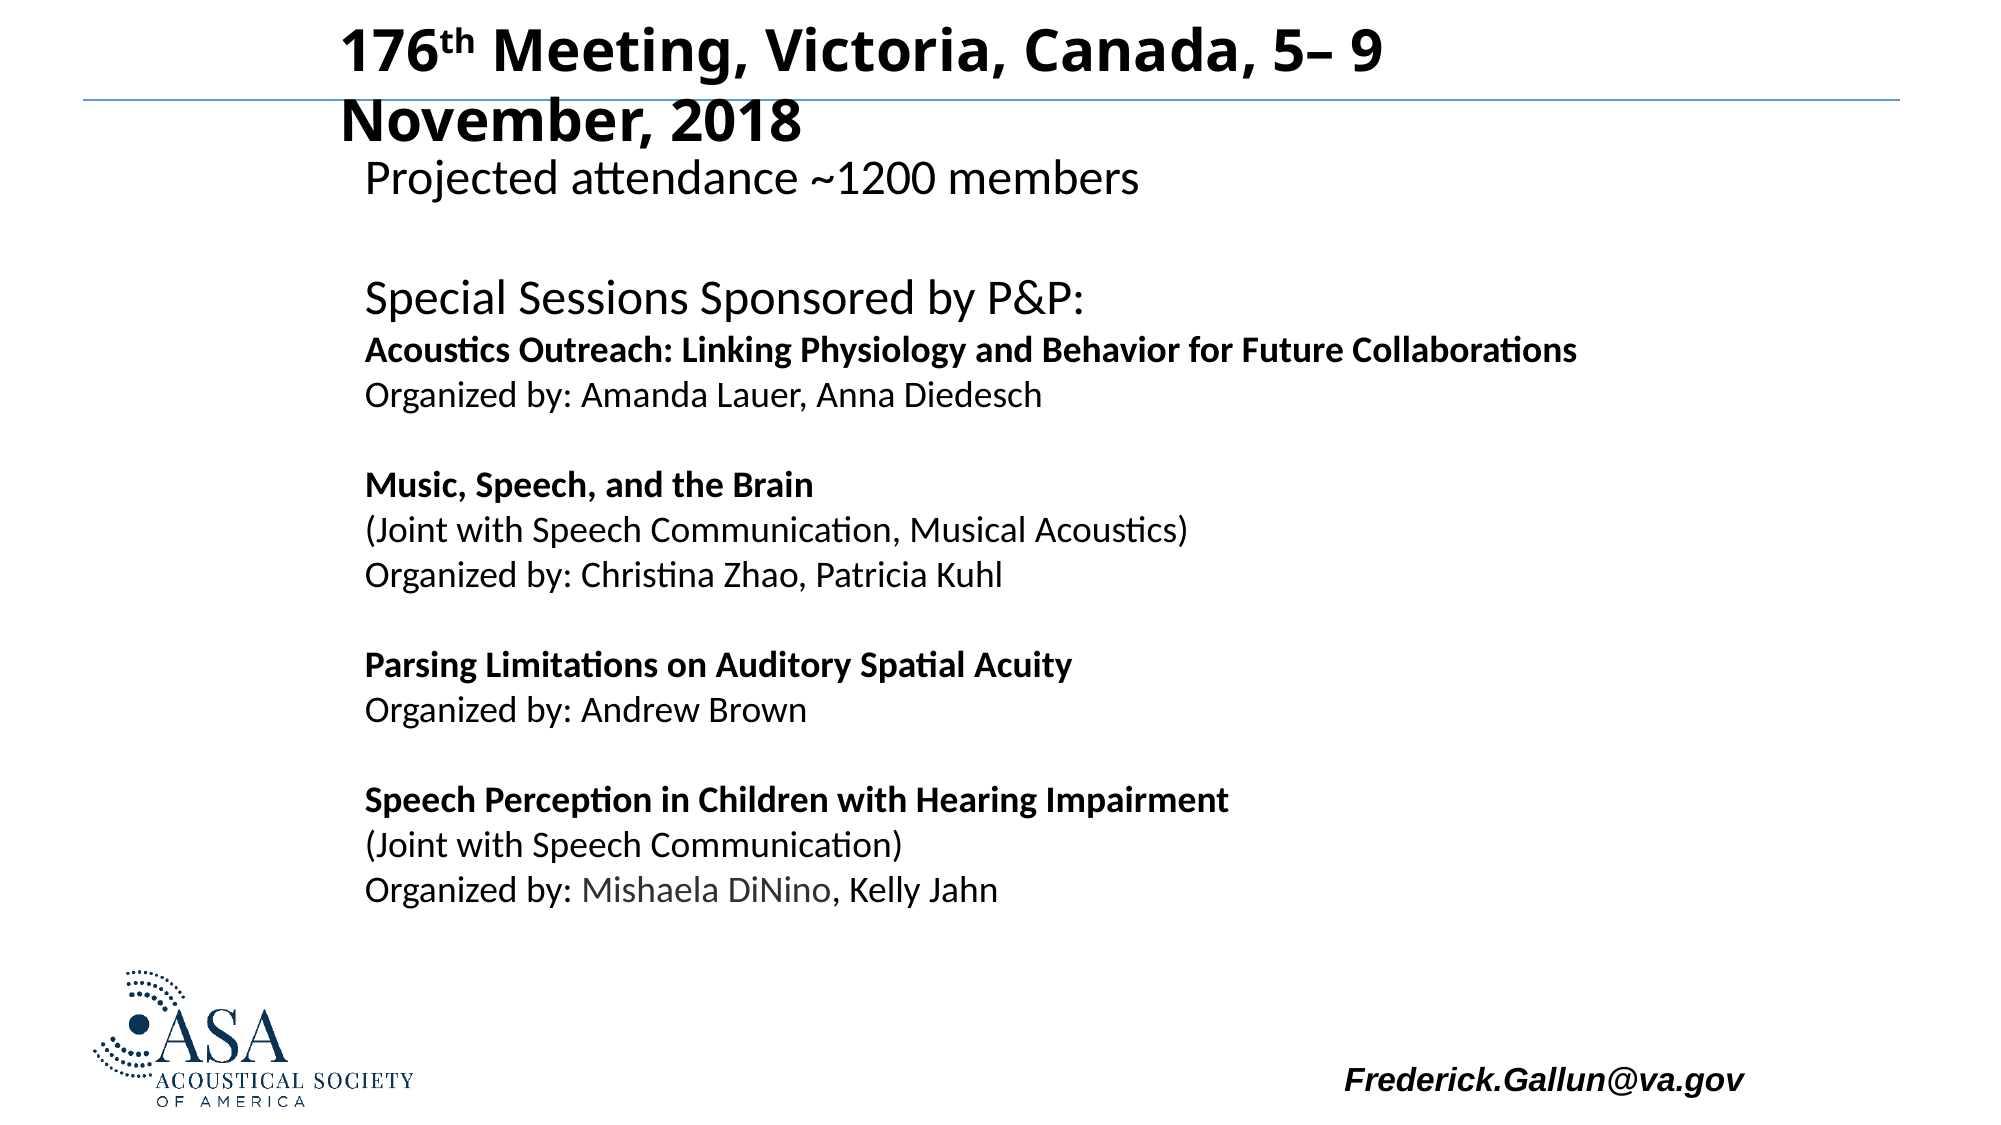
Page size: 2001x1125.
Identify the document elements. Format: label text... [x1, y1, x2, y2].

text_box 176th Meeting, Victoria, Canada, 5– 9 November, 2018 [324, 5, 1663, 160]
picture [93, 970, 413, 1107]
text_box Projected attendance ~1200 members Special Sessions Sponsored by P&P: Acoustics Outreach: Linking Physiology and Behavior for Future Collaborations Organized by: Amanda Lauer, Anna Diedesch Music, Speech, and the Brain (Joint with Speech Communication, Musical Acoustics) Organized by: Christina Zhao, Patricia Kuhl Parsing Limitations on Auditory Spatial Acuity Organized by: Andrew Brown Speech Perception in Children with Hearing Impairment (Joint with Speech Communication) Organized by: Mishaela DiNino, Kelly Jahn [349, 160, 1625, 918]
